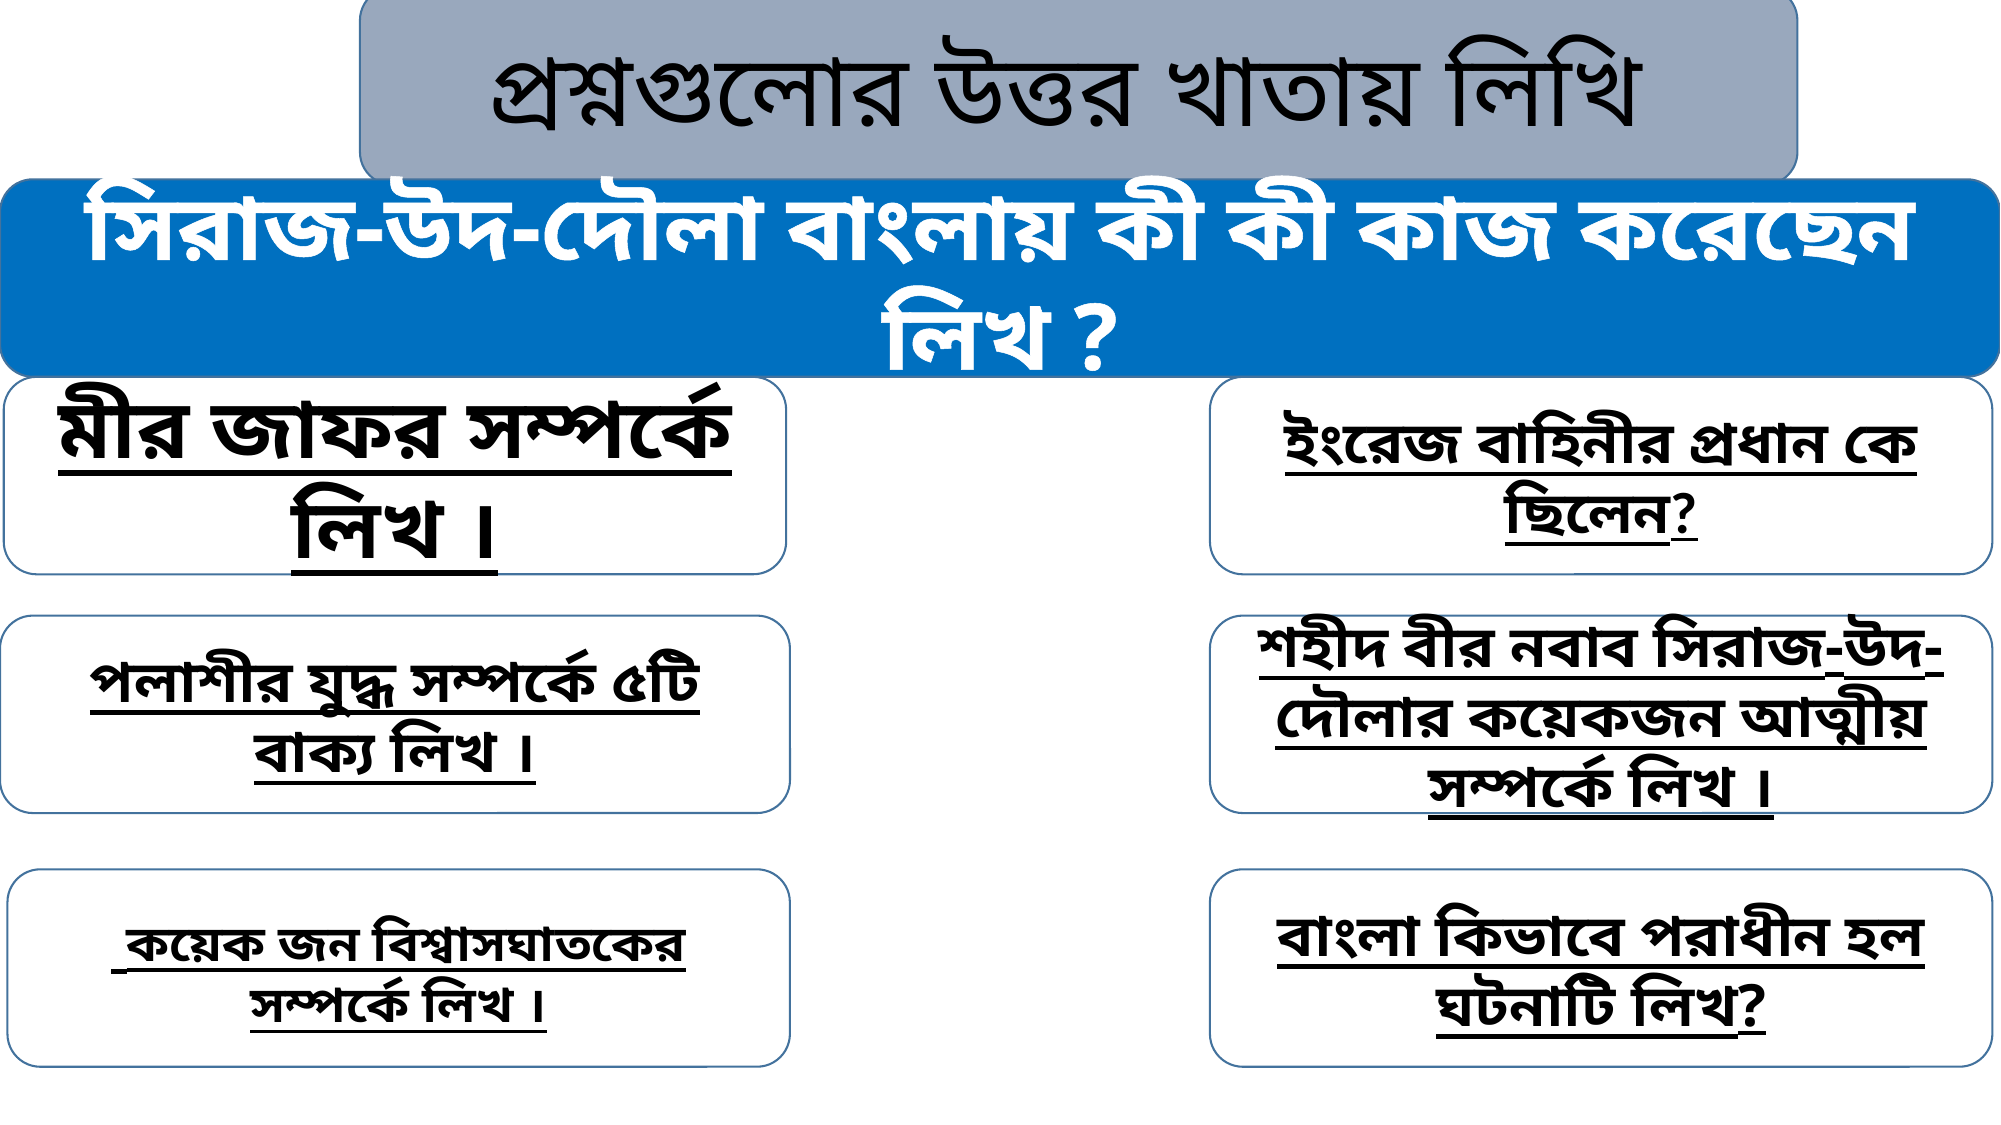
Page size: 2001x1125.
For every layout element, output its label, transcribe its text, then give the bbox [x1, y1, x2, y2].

text_box পলাশীর যুদ্ধ সম্পর্কে ৫টি বাক্য লিখ । [0, 614, 792, 815]
text_box শহীদ বীর নবাব সিরাজ-উদ-দৌলার কয়েকজন আত্মীয় সম্পর্কে লিখ । [1208, 614, 1994, 815]
text_box কয়েক জন বিশ্বাসঘাতকের সম্পর্কে লিখ । [6, 868, 791, 1068]
text_box সিরাজ-উদ-দৌলা বাংলায় কী কী কাজ করেছেন লিখ ? [0, 178, 2000, 378]
text_box বাংলা কিভাবে পরাধীন হল ঘটনাটি লিখ? [1208, 868, 1994, 1068]
text_box প্রশ্নগুলোর উত্তর খাতায় লিখি [358, 0, 1799, 178]
text_box ইংরেজ বাহিনীর প্রধান কে ছিলেন? [1208, 375, 1994, 576]
text_box মীর জাফর সম্পর্কে লিখ । [2, 375, 788, 576]
